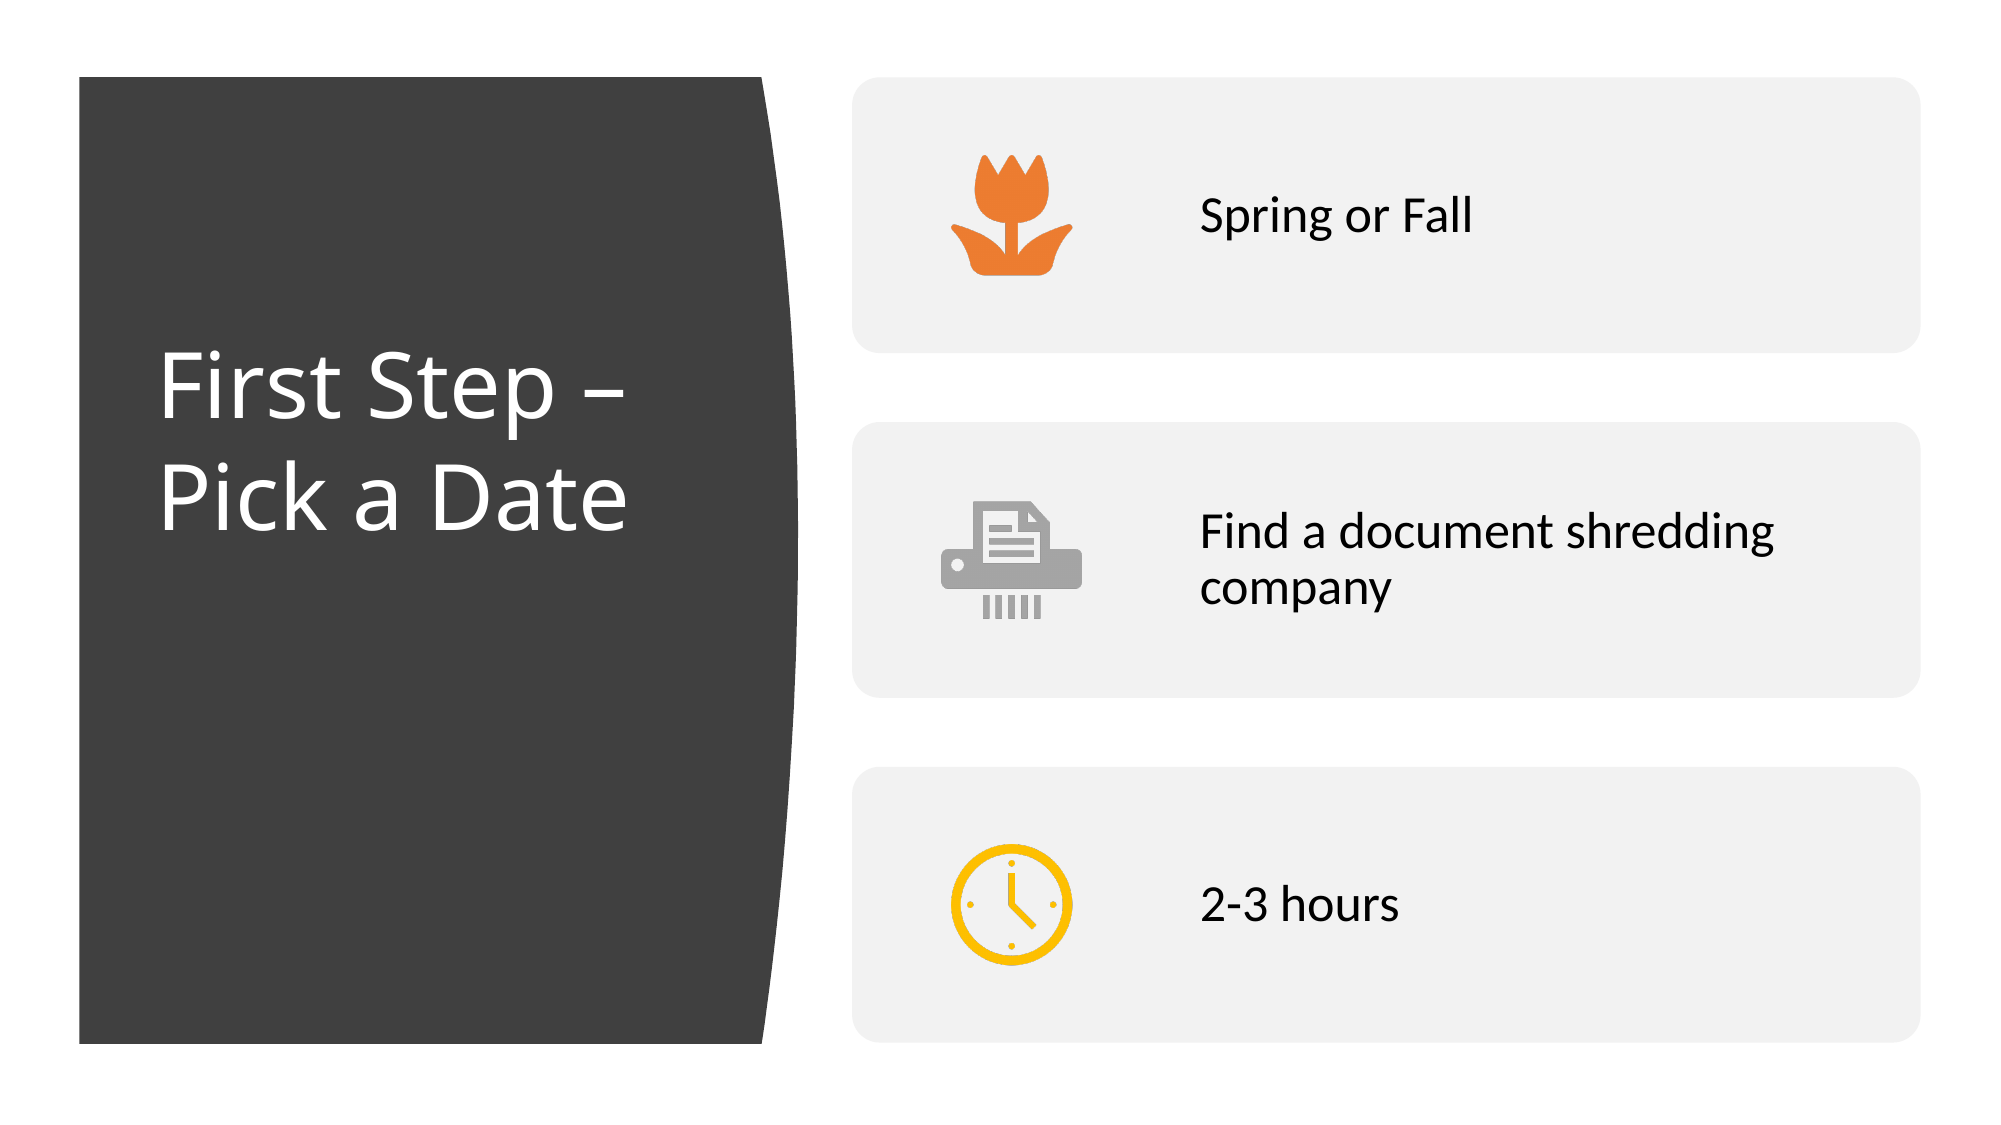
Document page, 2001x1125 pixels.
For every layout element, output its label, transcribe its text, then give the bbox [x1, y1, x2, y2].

text_box [78, 76, 800, 1045]
title First Step – Pick a Date [141, 166, 702, 953]
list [852, 77, 1921, 1043]
